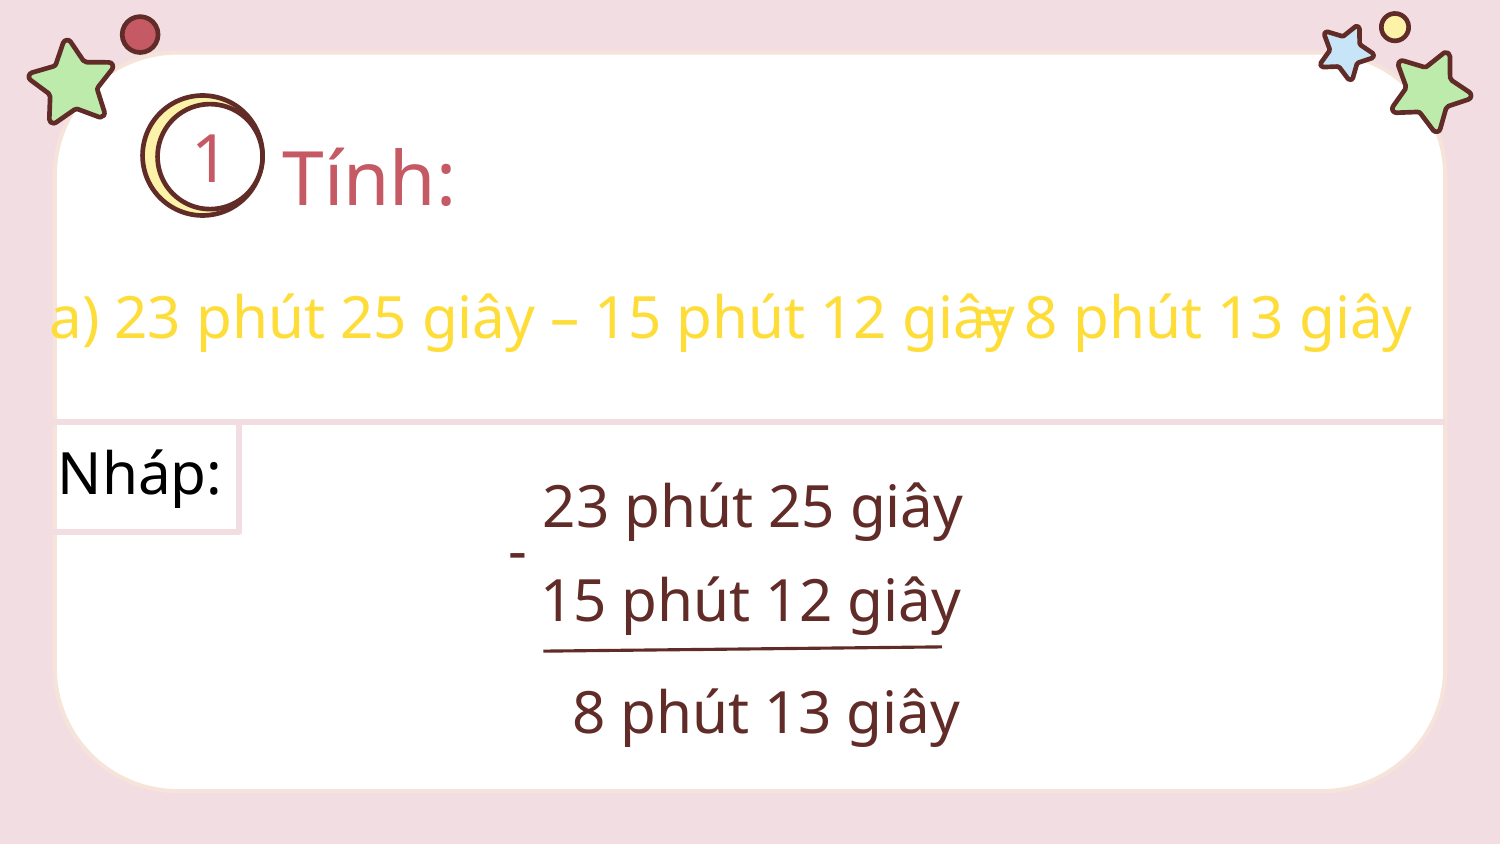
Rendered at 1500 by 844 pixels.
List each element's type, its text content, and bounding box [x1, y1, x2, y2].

text_box [122, 16, 159, 53]
text_box [44, 420, 55, 428]
text_box [52, 50, 1448, 794]
text_box [1381, 13, 1409, 41]
text_box 15 phút 12 giây [525, 555, 976, 641]
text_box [543, 646, 943, 652]
text_box [1392, 52, 1472, 132]
text_box 8 phút 13 giây [527, 668, 975, 753]
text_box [142, 95, 263, 216]
text_box Nháp: [43, 428, 237, 514]
text_box 23 phút 25 giây [528, 461, 994, 547]
text_box Tính: [267, 115, 476, 196]
text_box = 8 phút 13 giây [961, 272, 1428, 358]
text_box [28, 40, 113, 124]
text_box a) 23 phút 25 giây – 15 phút 12 giây [34, 272, 961, 358]
text_box [44, 431, 241, 534]
text_box [1320, 26, 1374, 80]
text_box - [493, 505, 543, 591]
